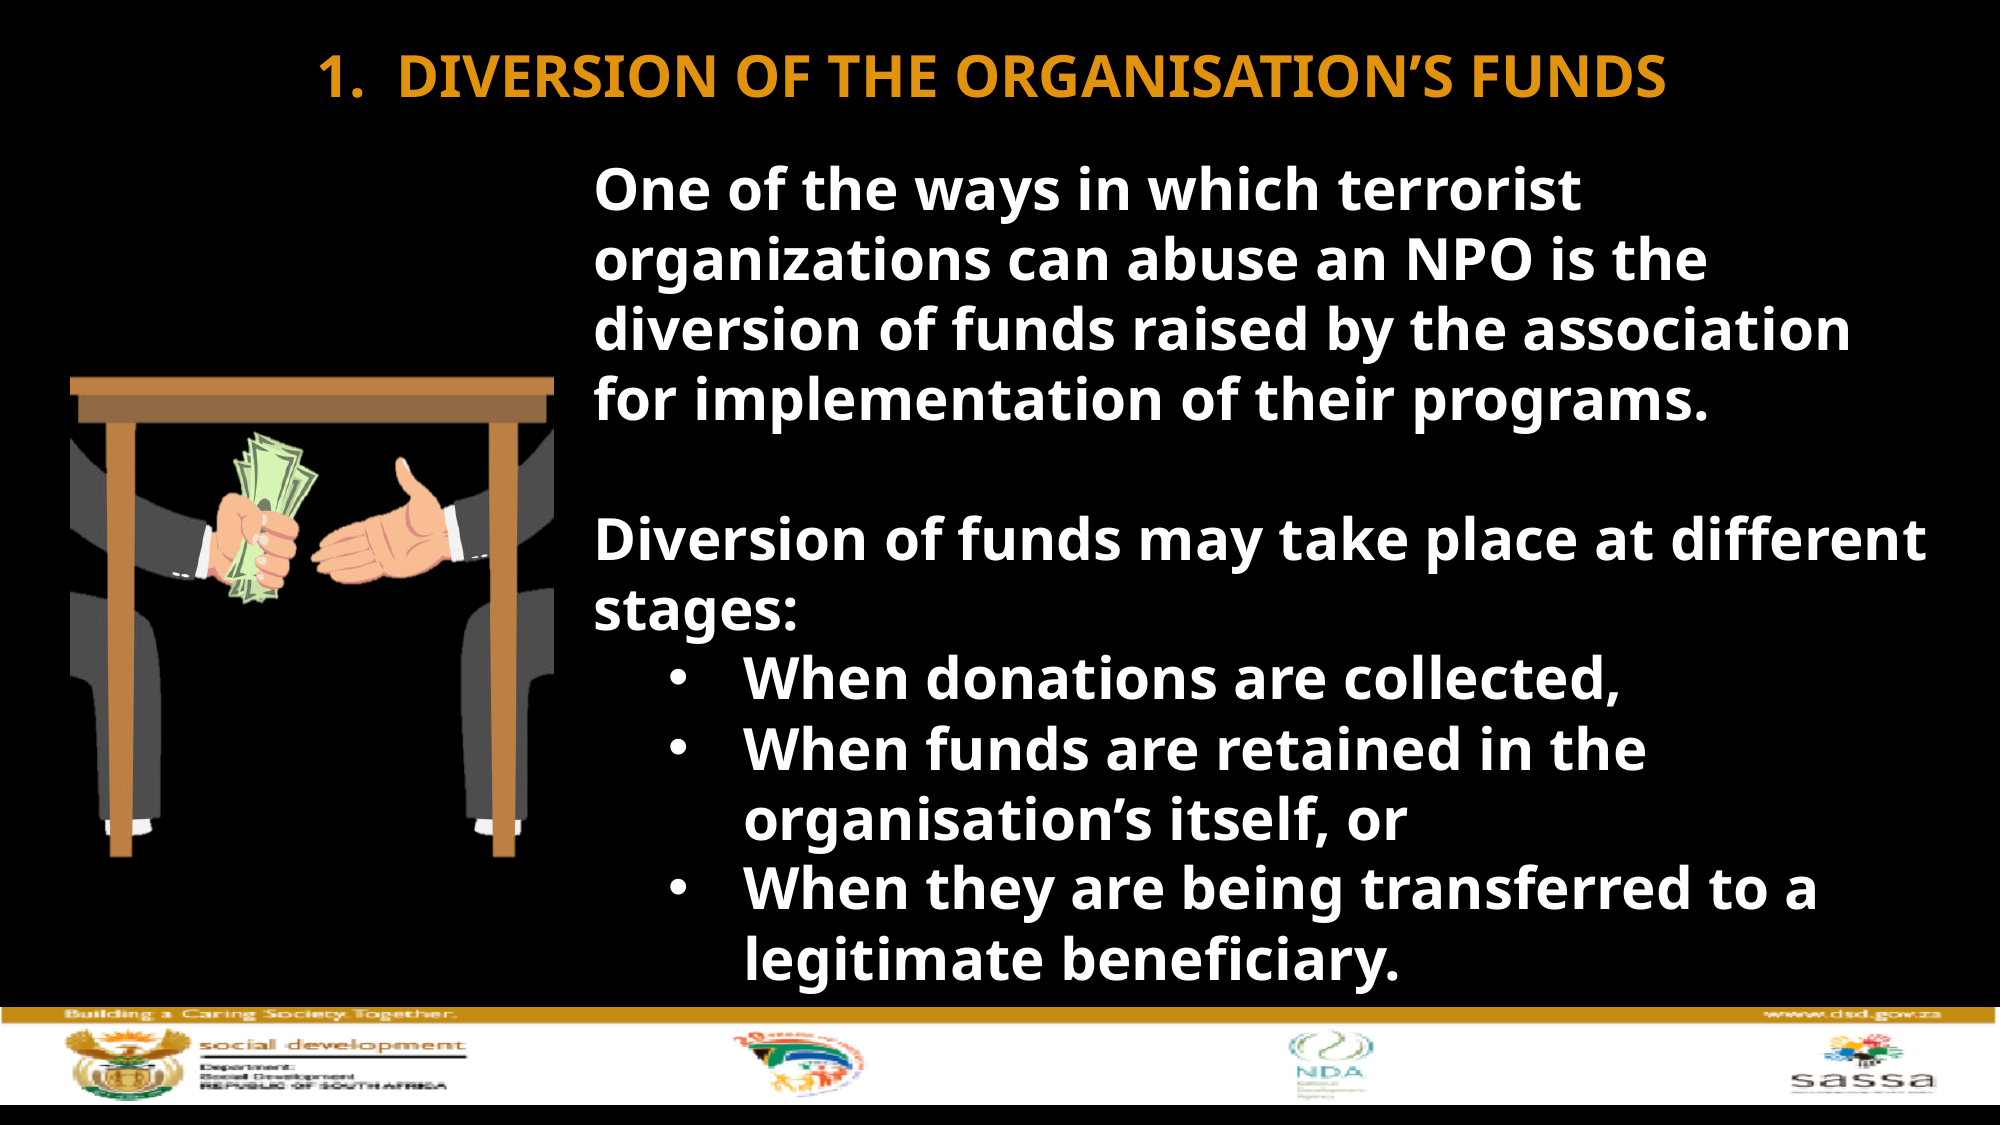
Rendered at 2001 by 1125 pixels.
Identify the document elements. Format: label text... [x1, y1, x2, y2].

text_box One of the ways in which terrorist organizations can abuse an NPO is the diversion of funds raised by the association for implementation of their programs. Diversion of funds may take place at different stages: When donations are collected, When funds are retained in the organisation’s itself, or When they are being transferred to a legitimate beneficiary. [578, 144, 1954, 999]
picture [69, 344, 554, 862]
title 1. Diversion of the organisation’s funds [250, 68, 1750, 221]
picture [0, 1007, 2000, 1105]
